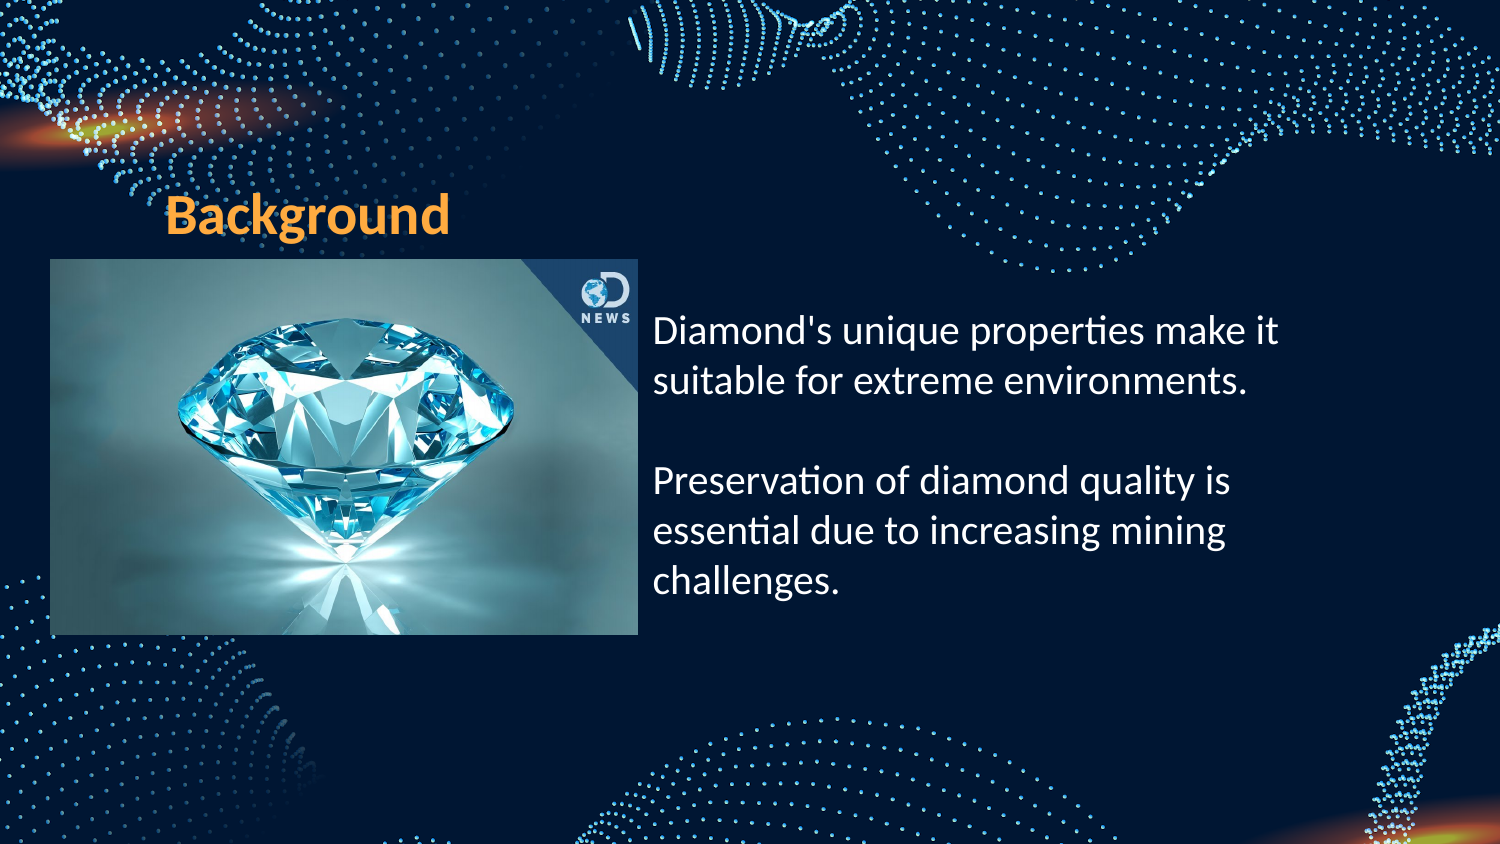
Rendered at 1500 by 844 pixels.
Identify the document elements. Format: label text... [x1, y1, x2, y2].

text_box Diamond's unique properties make it suitable for extreme environments. Preservation of diamond quality is essential due to increasing mining challenges. [638, 295, 1350, 611]
text_box Background [149, 168, 1350, 254]
picture [49, 259, 638, 635]
